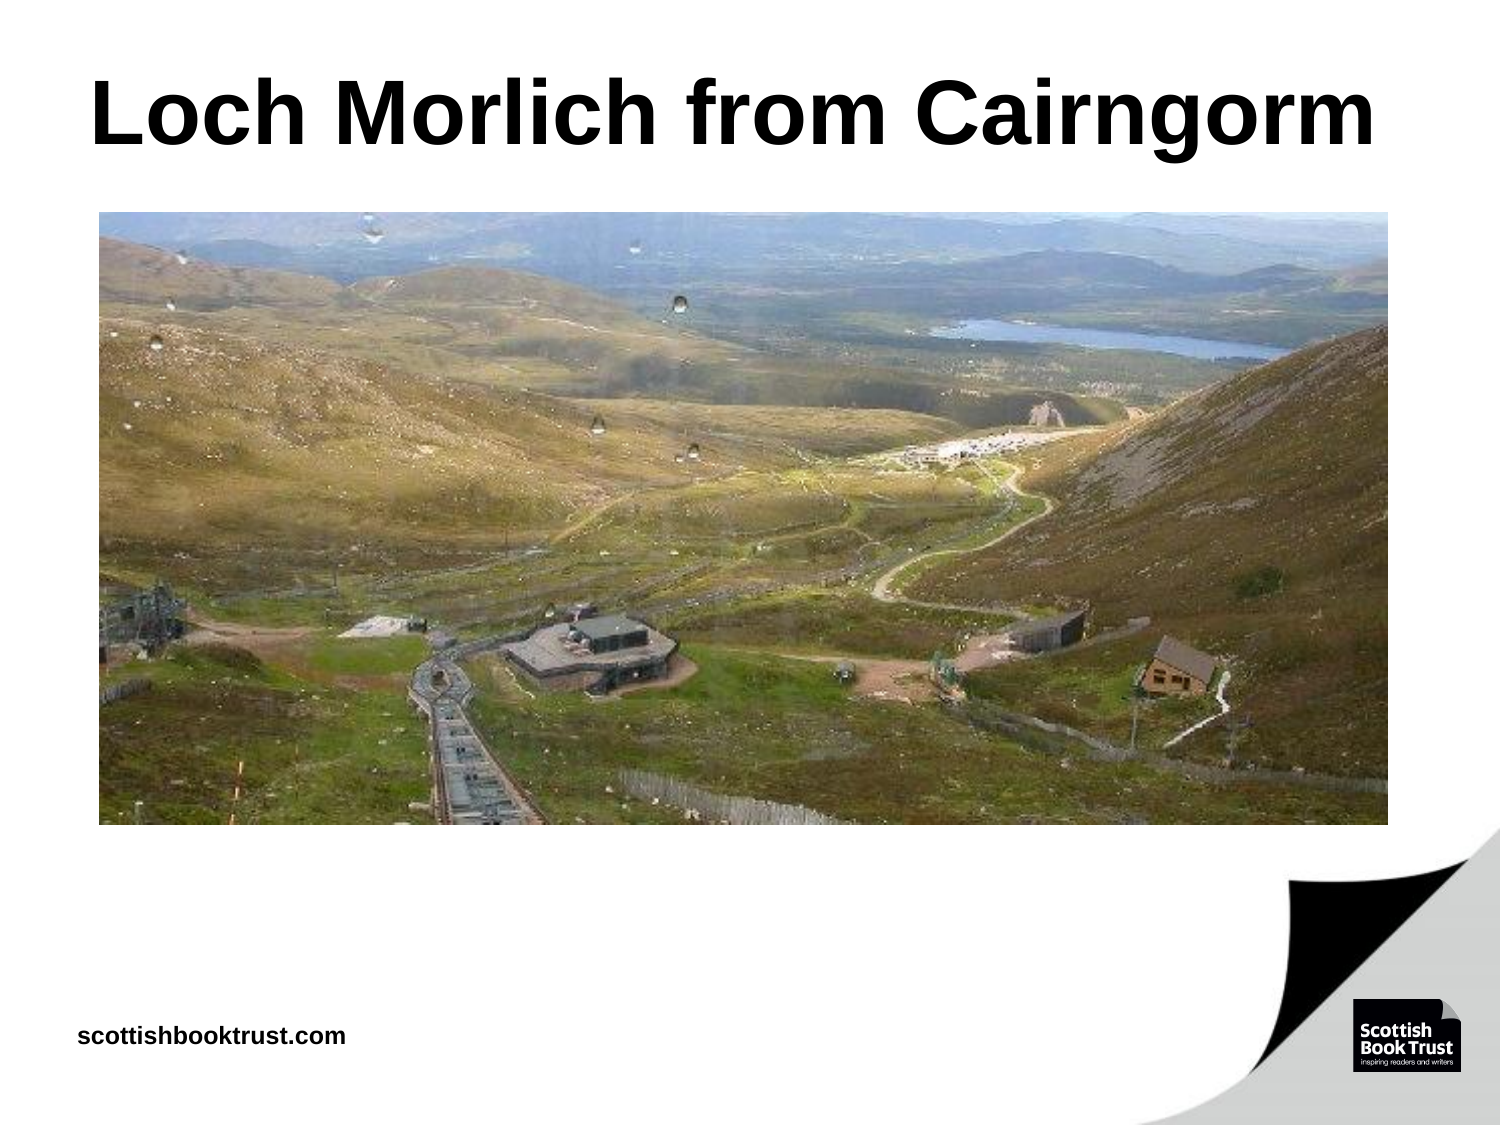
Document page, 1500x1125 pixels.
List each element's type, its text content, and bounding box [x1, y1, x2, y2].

text_box scottishbooktrust.com [62, 1012, 513, 1058]
picture [0, 0, 1500, 1125]
title Loch Morlich from Cairngorm [75, 45, 1425, 233]
